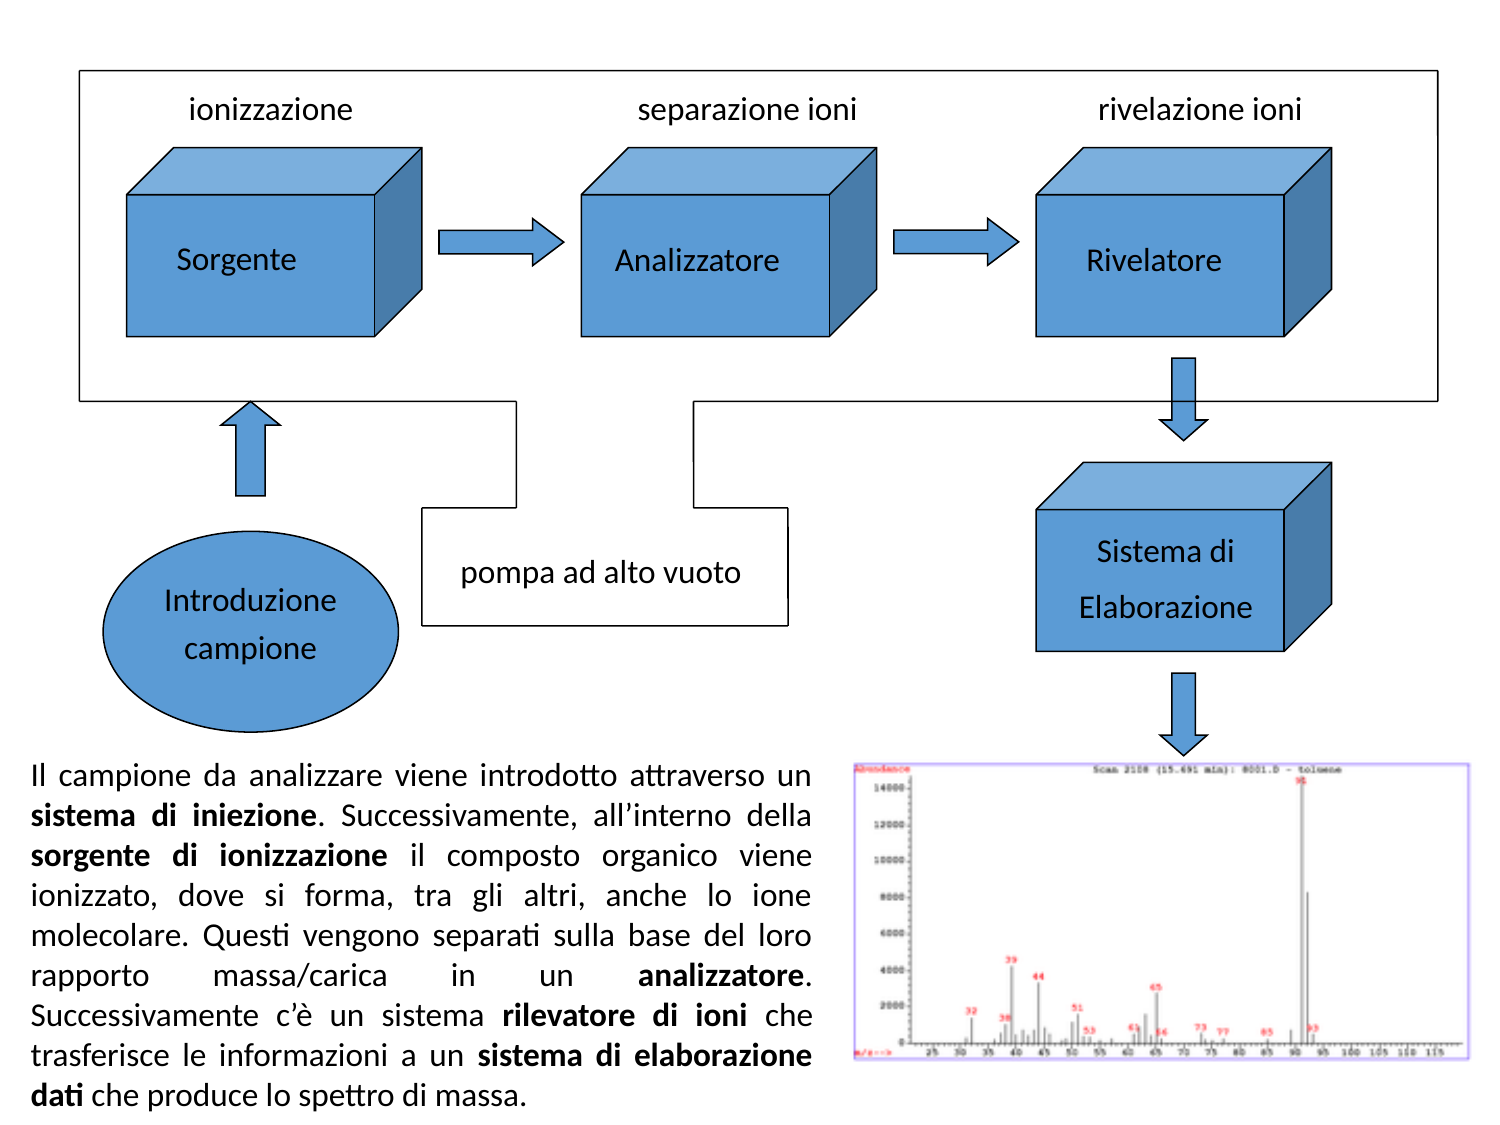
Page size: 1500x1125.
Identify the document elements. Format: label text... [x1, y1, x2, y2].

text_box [581, 147, 877, 337]
text_box Introduzione campione [126, 578, 375, 674]
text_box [126, 147, 422, 337]
text_box ionizzazione [173, 79, 422, 135]
text_box Il campione da analizzare viene introdotto attraverso un sistema di iniezione. Successivamente, all’interno della sorgente di ionizzazione il composto organico viene ionizzato, dove si forma, tra gli altri, anche lo ione molecolare. Questi vengono separati sulla base del loro rapporto massa/carica in un analizzatore. Successivamente c’è un sistema rilevatore di ioni che trasferisce le informazioni a un sistema di elaborazione dati che produce lo spettro di massa. [15, 746, 828, 1121]
text_box [221, 402, 280, 496]
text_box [1036, 462, 1332, 652]
picture [850, 759, 1476, 1064]
text_box [439, 218, 564, 266]
text_box [1171, 358, 1196, 401]
text_box [1160, 673, 1208, 756]
text_box [893, 218, 1019, 266]
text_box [1036, 147, 1332, 337]
text_box [1160, 402, 1208, 441]
text_box rivelazione ioni [1083, 79, 1391, 135]
text_box [103, 531, 399, 733]
text_box pompa ad alto vuoto [445, 543, 800, 598]
text_box separazione ioni [622, 79, 930, 135]
